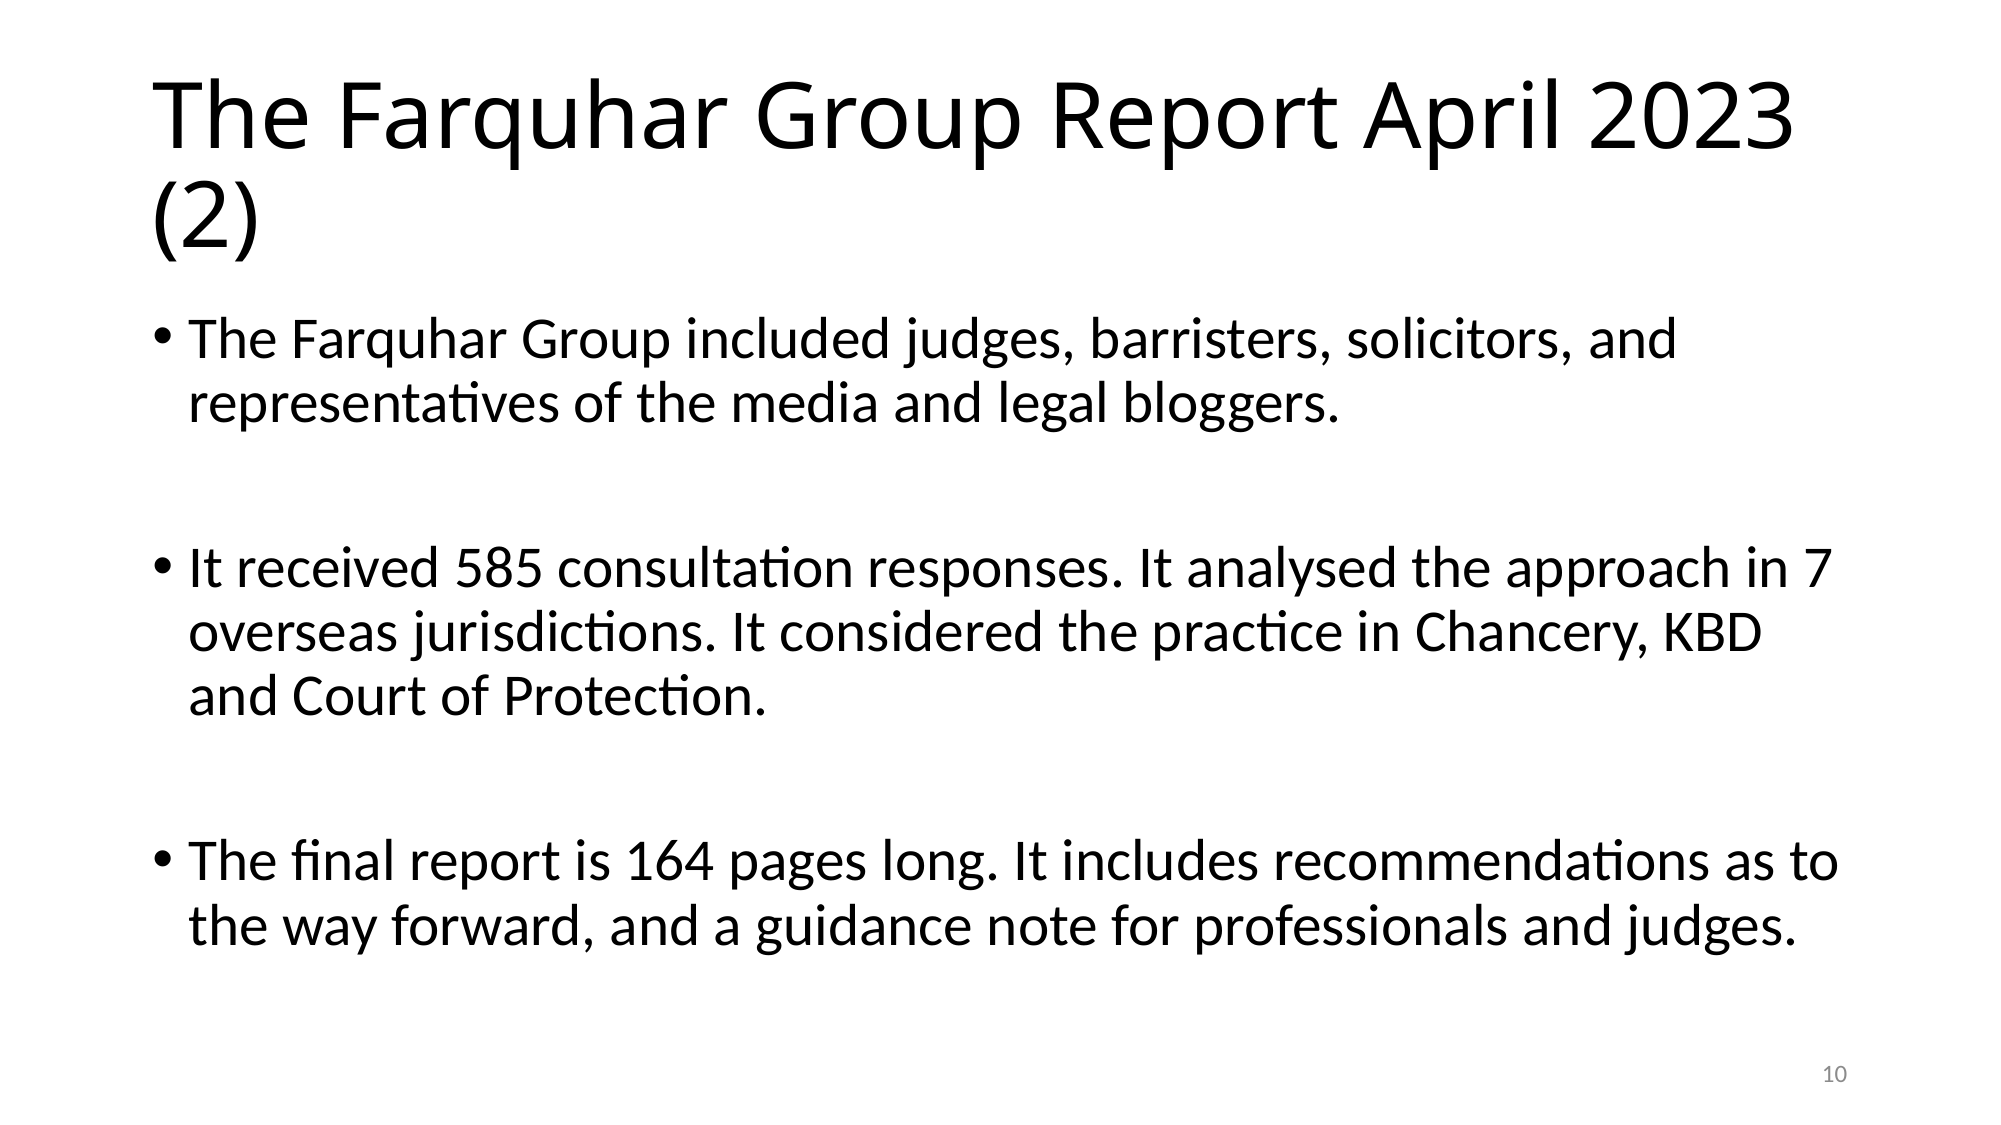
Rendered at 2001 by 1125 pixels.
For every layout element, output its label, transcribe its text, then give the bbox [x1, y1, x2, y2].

slide_number 10 [1412, 1042, 1863, 1103]
title The Farquhar Group Report April 2023 (2) [137, 59, 1863, 278]
list The Farquhar Group included judges, barristers, solicitors, and representatives of the media and legal bloggers. It received 585 consultation responses. It analysed the approach in 7 overseas jurisdictions. It considered the practice in Chancery, KBD and Court of Protection. The final report is 164 pages long. It includes recommendations as to the way forward, and a guidance note for professionals and judges. [137, 299, 1863, 1014]
